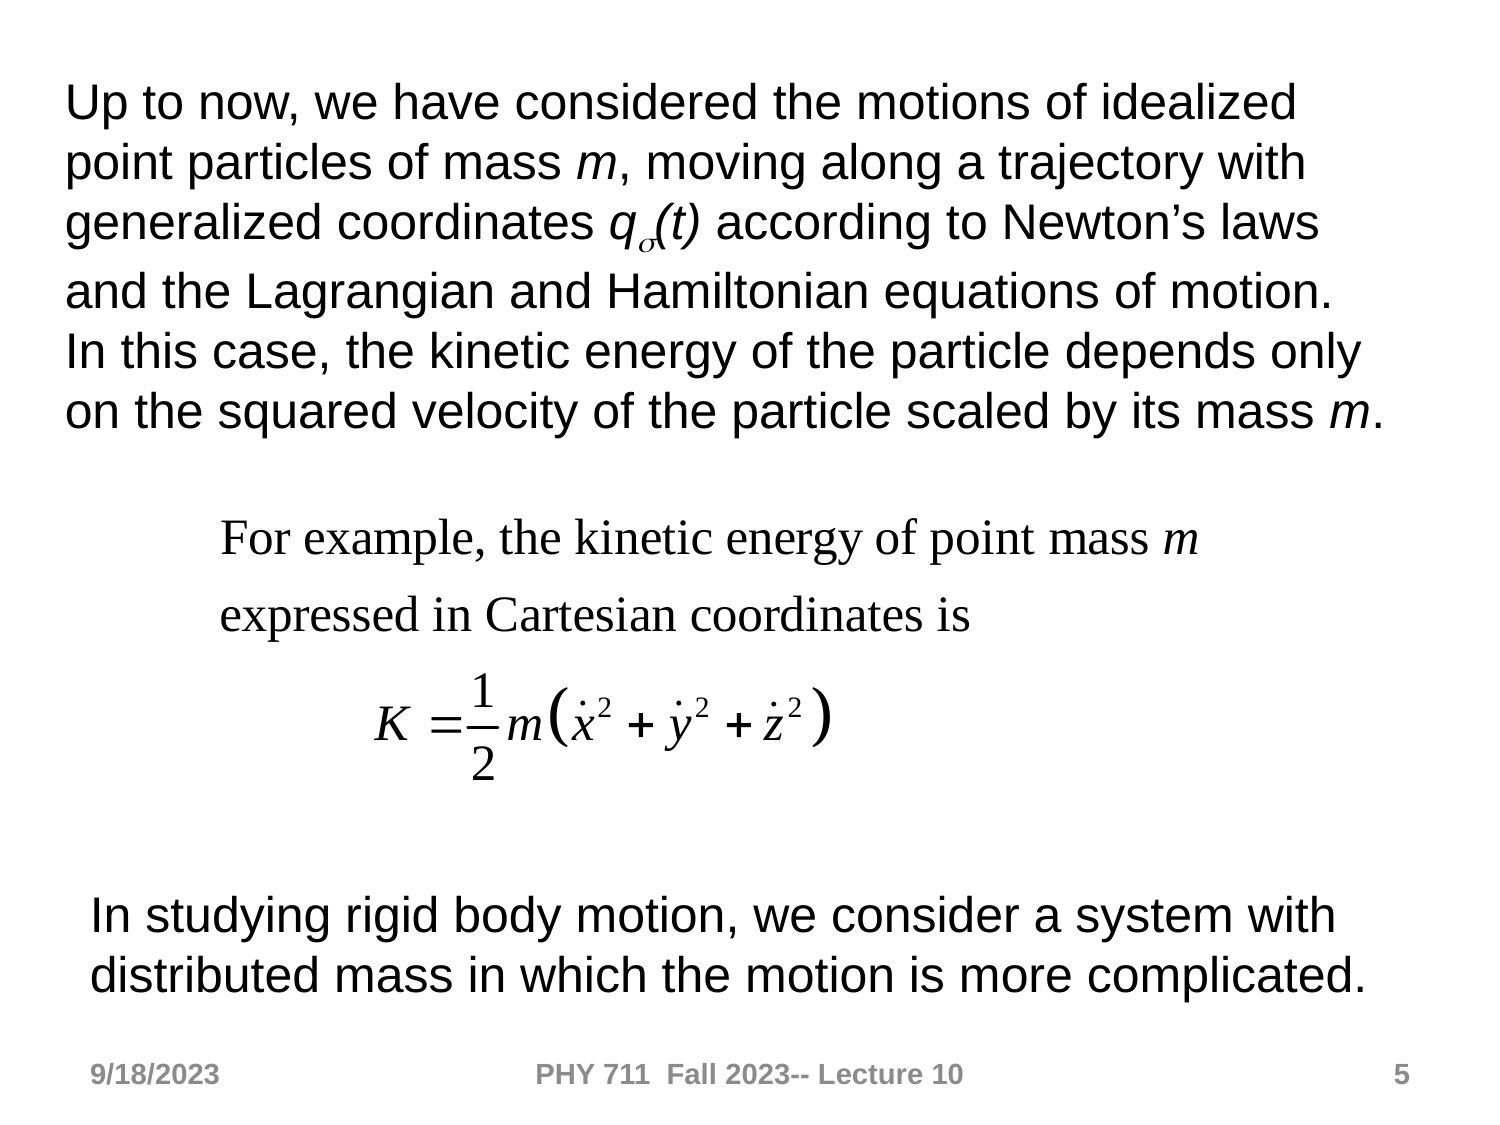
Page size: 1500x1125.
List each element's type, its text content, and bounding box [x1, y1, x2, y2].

footer PHY 711 Fall 2023-- Lecture 10 [450, 1042, 1050, 1103]
text_box In studying rigid body motion, we consider a system with distributed mass in which the motion is more complicated. [75, 874, 1450, 1010]
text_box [212, 507, 1211, 794]
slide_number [75, 1042, 425, 1103]
text_box Up to now, we have considered the motions of idealized point particles of mass m, moving along a trajectory with generalized coordinates qs(t) according to Newton’s laws and the Lagrangian and Hamiltonian equations of motion. In this case, the kinetic energy of the particle depends only on the squared velocity of the particle scaled by its mass m. [49, 62, 1400, 506]
slide_number 5 [1074, 1042, 1425, 1103]
